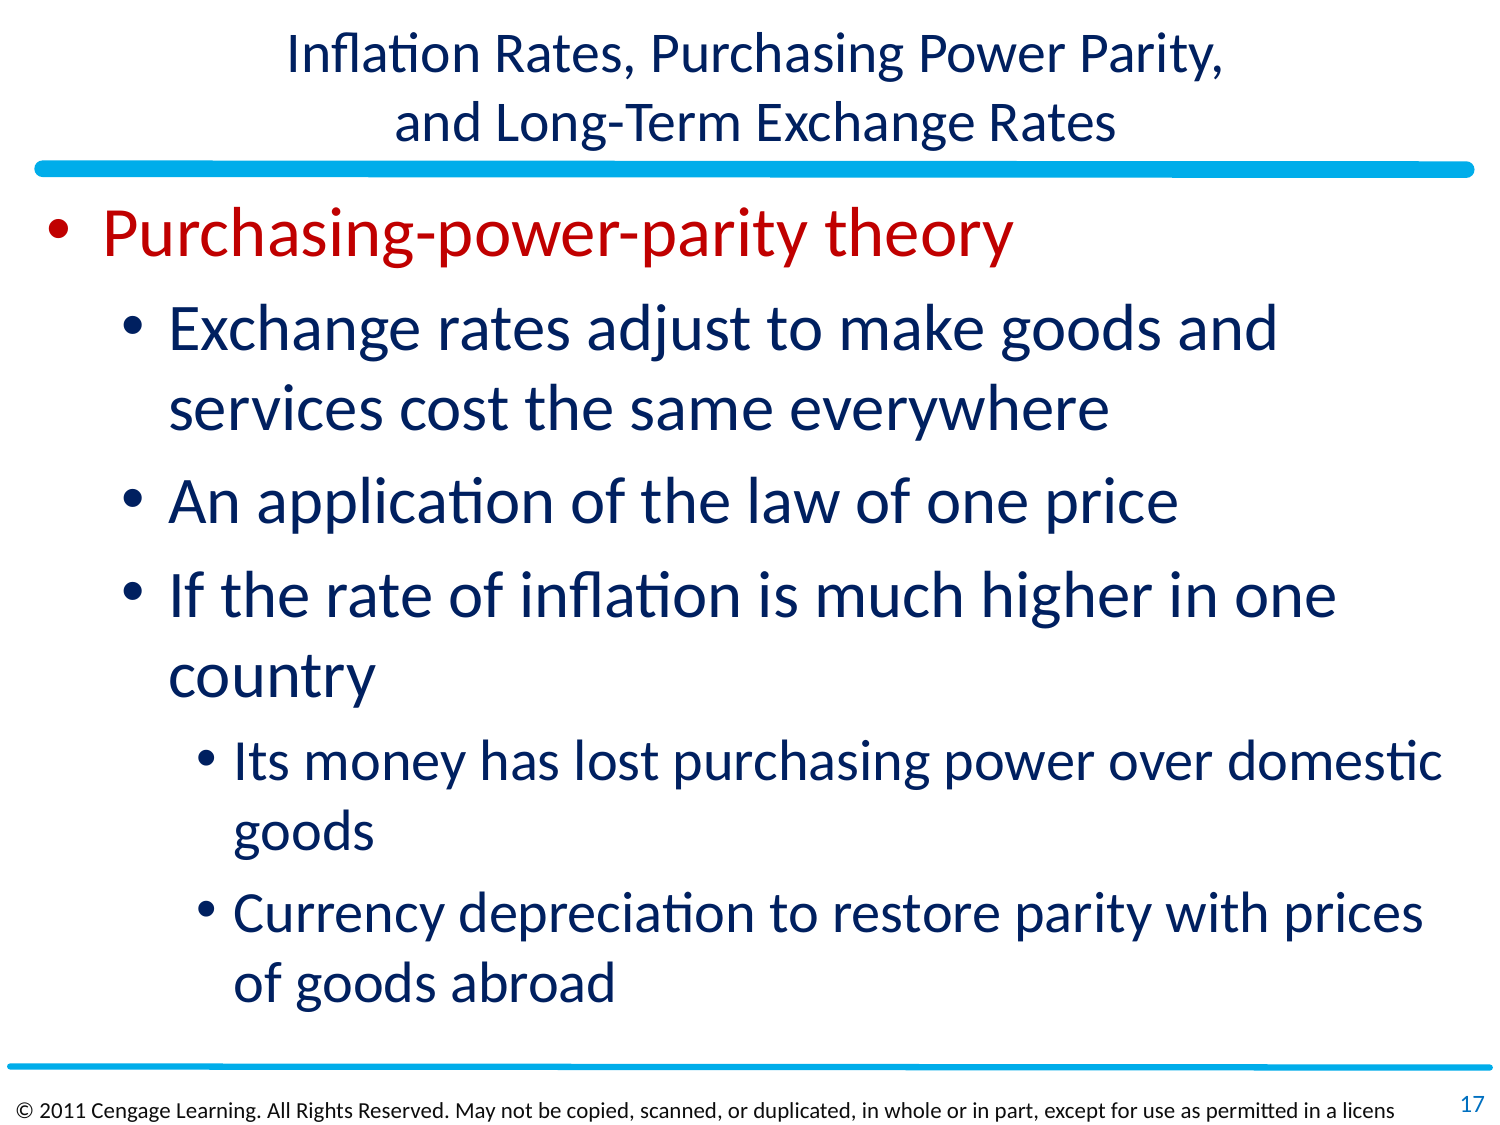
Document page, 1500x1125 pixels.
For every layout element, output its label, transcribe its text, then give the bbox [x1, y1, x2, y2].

list Purchasing-power-parity theory Exchange rates adjust to make goods and services cost the same everywhere An application of the law of one price If the rate of inflation is much higher in one country Its money has lost purchasing power over domestic goods Currency depreciation to restore parity with prices of goods abroad [31, 178, 1475, 1079]
title Inflation Rates, Purchasing Power Parity, and Long-Term Exchange Rates [37, 6, 1475, 161]
footer © 2011 Cengage Learning. All Rights Reserved. May not be copied, scanned, or duplicated, in whole or in part, except for use as permitted in a license distributed with a certain product or service or otherwise on a password‐protected website for classroom use [0, 1070, 1424, 1125]
slide_number 17 [1425, 1065, 1500, 1125]
